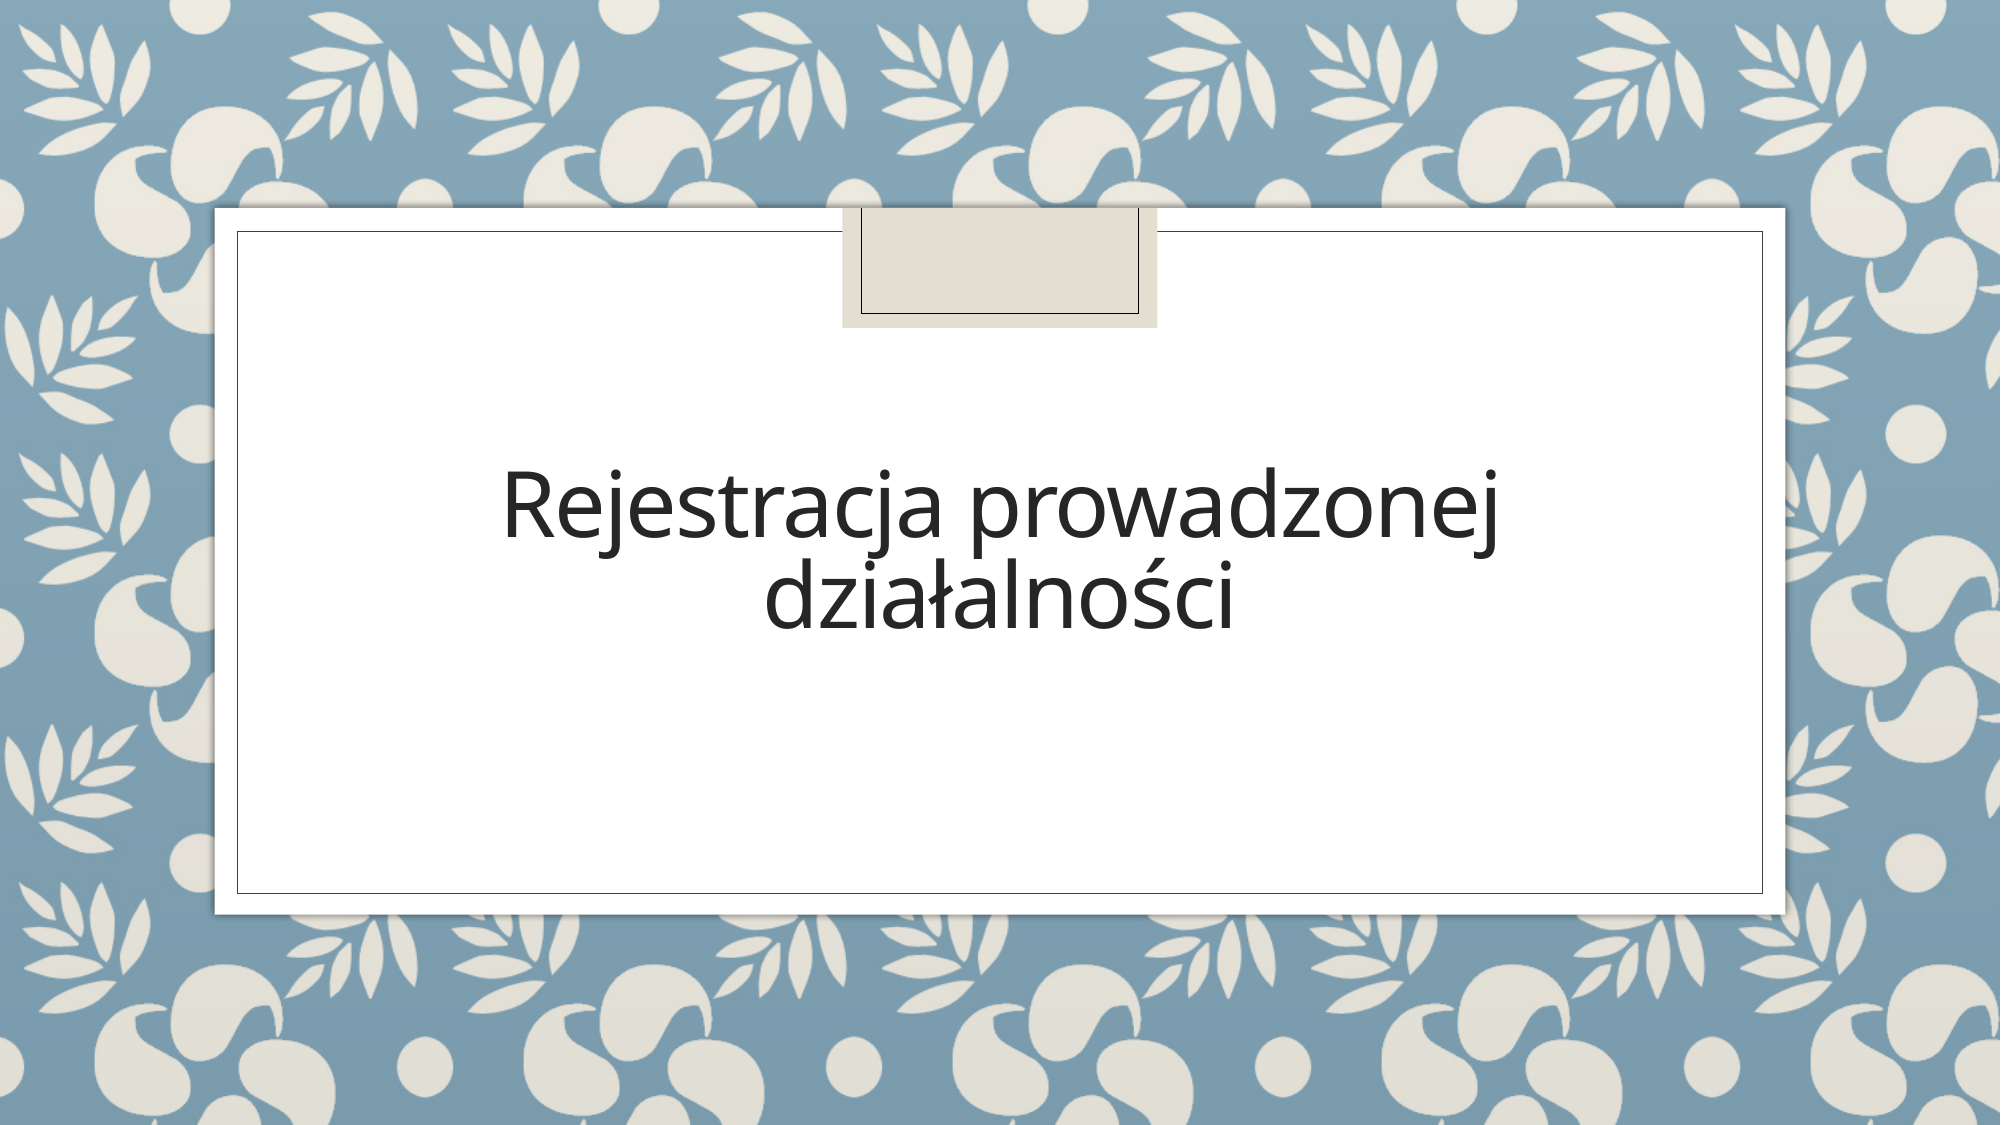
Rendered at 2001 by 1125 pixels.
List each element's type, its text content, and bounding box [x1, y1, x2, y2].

title Rejestracja prowadzonej działalności [256, 343, 1745, 769]
